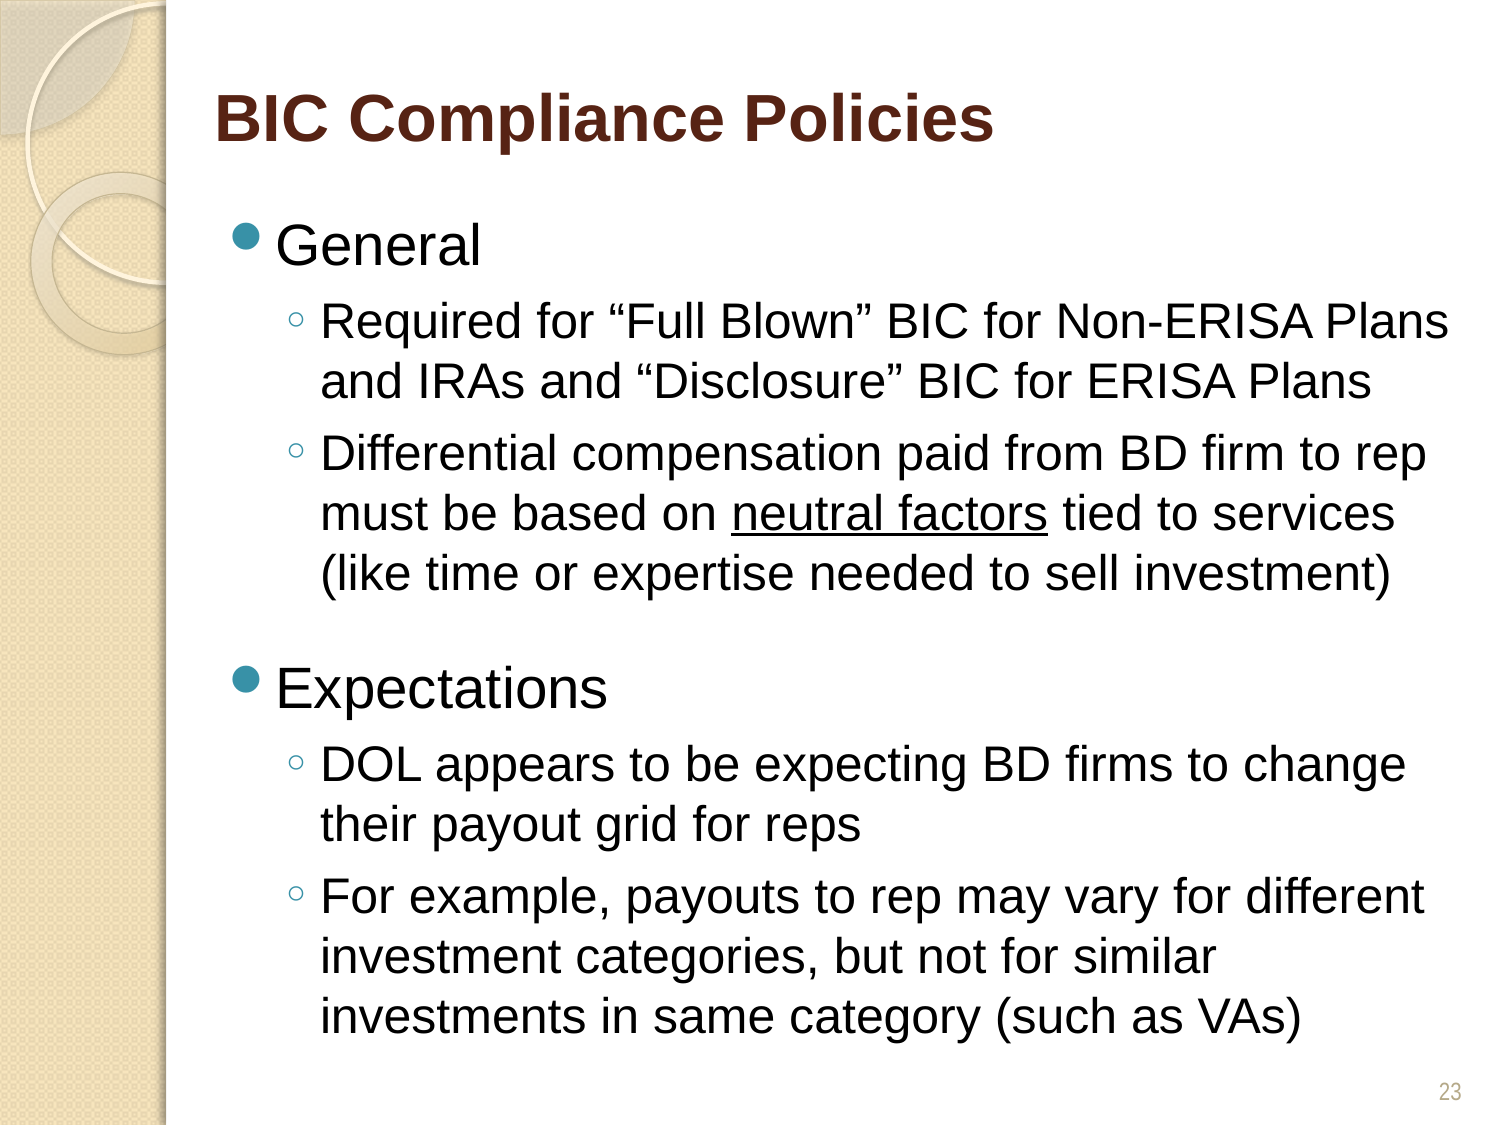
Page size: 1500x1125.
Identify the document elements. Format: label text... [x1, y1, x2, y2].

slide_number 23 [1413, 1034, 1488, 1113]
title BIC Compliance Policies [200, 37, 1466, 193]
list General Required for “Full Blown” BIC for Non-ERISA Plans and IRAs and “Disclosure” BIC for ERISA Plans Differential compensation paid from BD firm to rep must be based on neutral factors tied to services (like time or expertise needed to sell investment) Expectations DOL appears to be expecting BD firms to change their payout grid for reps For example, payouts to rep may vary for different investment categories, but not for similar investments in same category (such as VAs) [200, 200, 1500, 1063]
